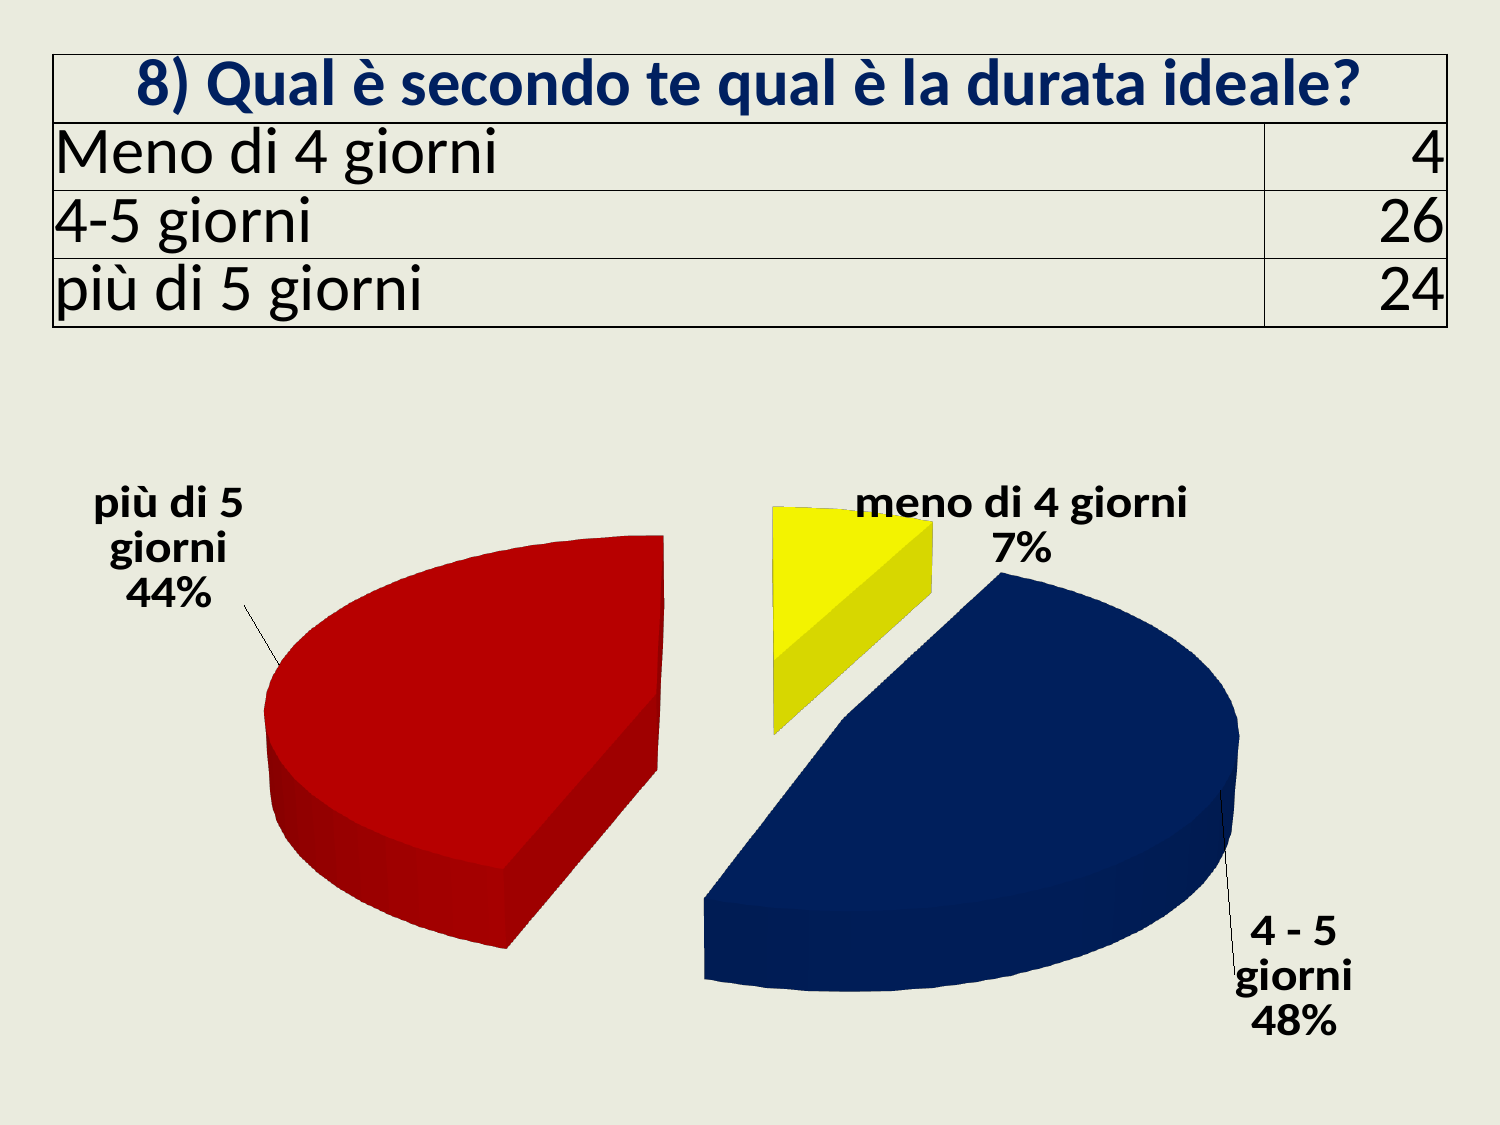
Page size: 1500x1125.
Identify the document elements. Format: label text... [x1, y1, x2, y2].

table_cell 26 [1265, 191, 1446, 258]
chart [52, 420, 1448, 1048]
table_cell 24 [1265, 259, 1446, 326]
table_cell 4-5 giorni [54, 191, 1264, 258]
table_cell 4 [1265, 124, 1446, 190]
table_cell più di 5 giorni [54, 259, 1264, 326]
table_header 8) Qual è secondo te qual è la durata ideale? [54, 55, 1446, 122]
table_cell Meno di 4 giorni [54, 124, 1264, 190]
